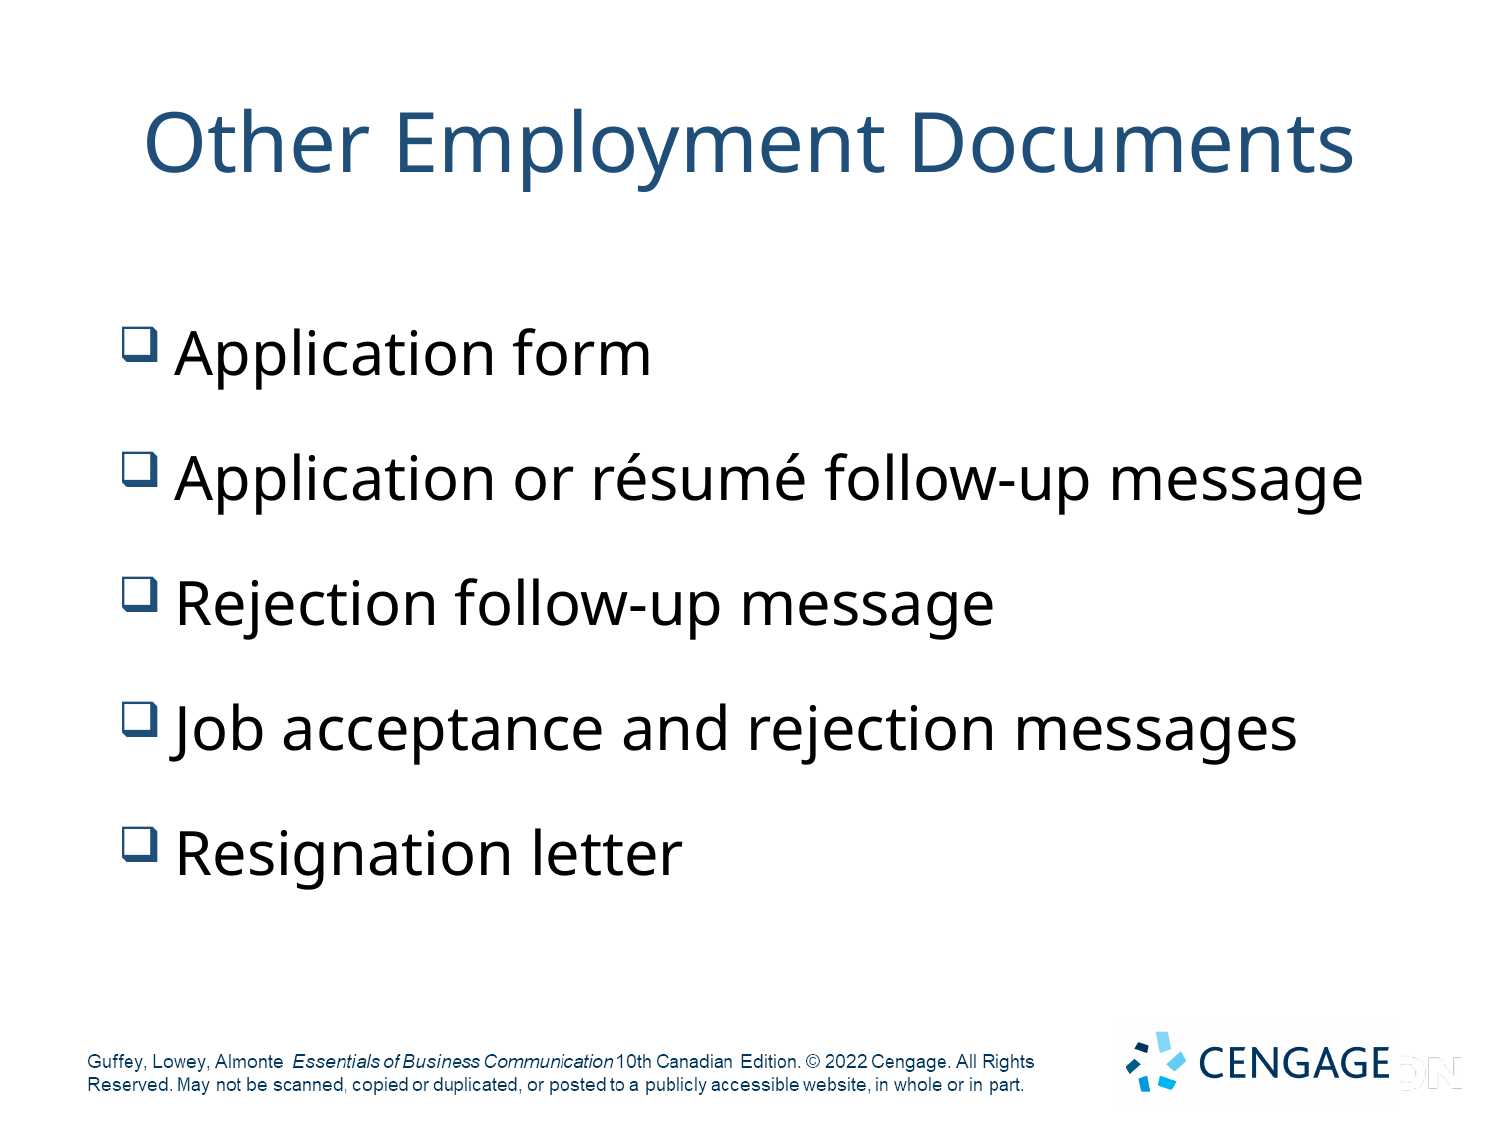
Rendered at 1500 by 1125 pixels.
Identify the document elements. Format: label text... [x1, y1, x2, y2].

picture [1114, 1017, 1400, 1106]
text_box Other Employment Documents [103, 37, 1397, 255]
picture [74, 1042, 1050, 1106]
list Application form Application or résumé follow-up message Rejection follow-up message Job acceptance and rejection messages Resignation letter [103, 255, 1397, 1014]
